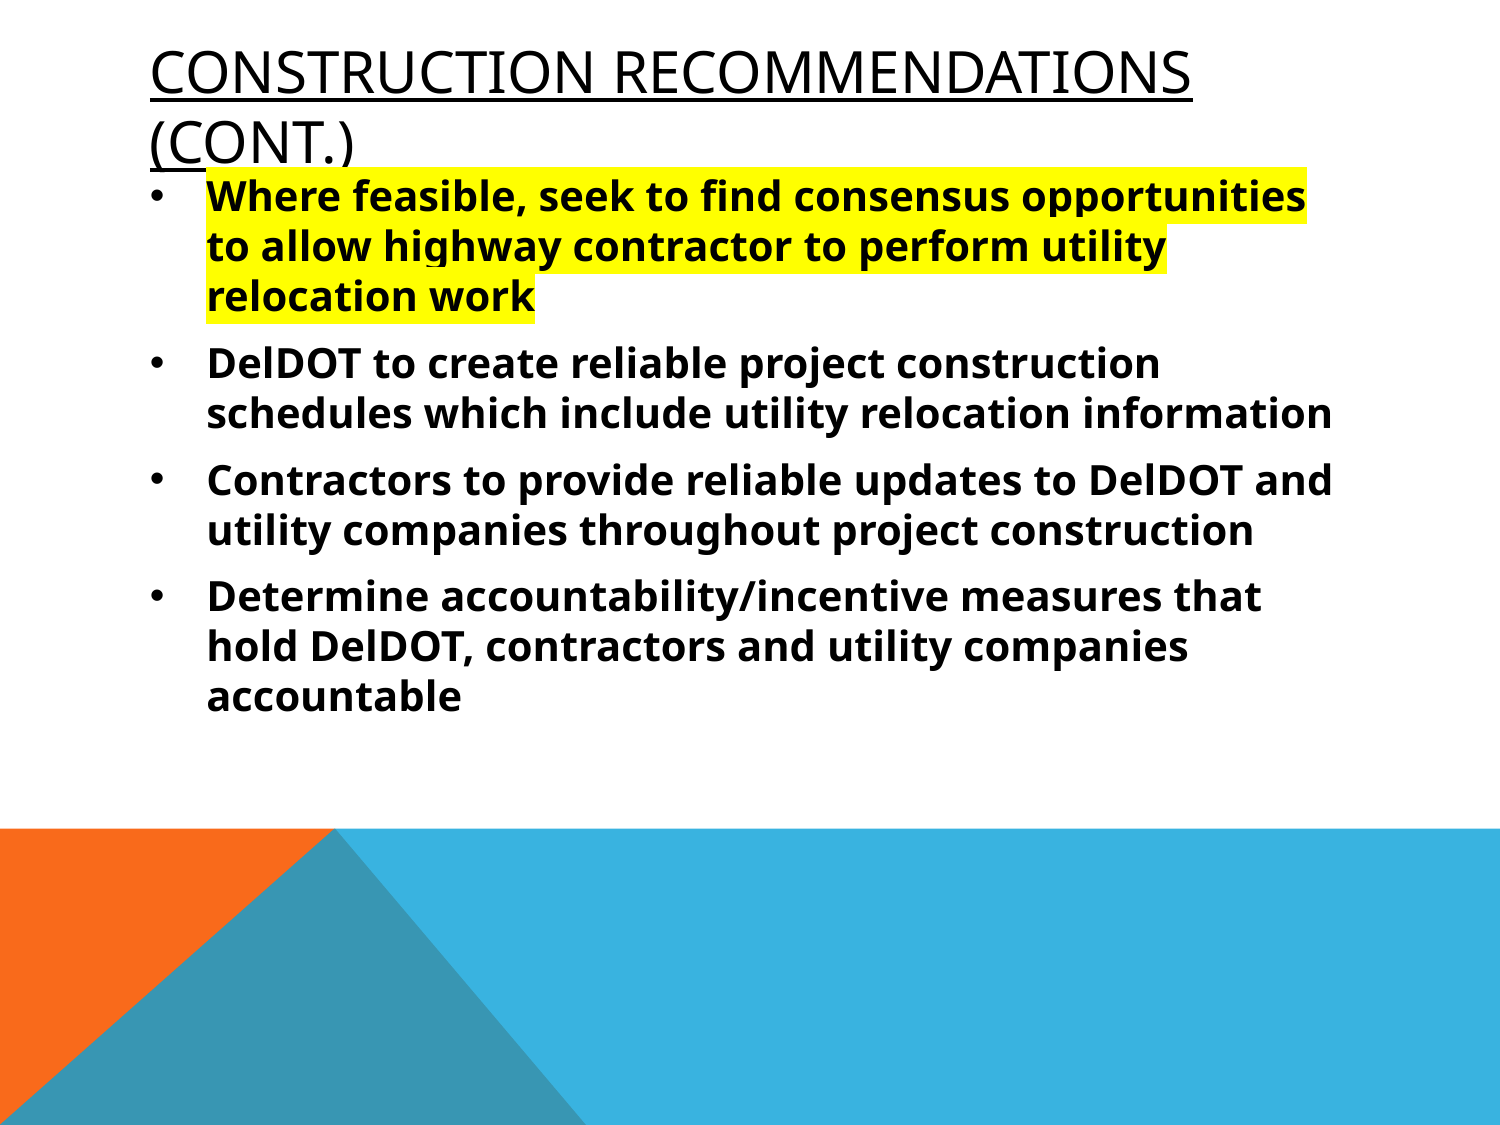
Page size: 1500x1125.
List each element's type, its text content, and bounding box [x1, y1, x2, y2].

list Where feasible, seek to find consensus opportunities to allow highway contractor to perform utility relocation work DelDOT to create reliable project construction schedules which include utility relocation information Contractors to provide reliable updates to DelDOT and utility companies throughout project construction Determine accountability/incentive measures that hold DelDOT, contractors and utility companies accountable [134, 162, 1369, 813]
title Construction recommendations (Cont.) [134, 59, 1369, 150]
